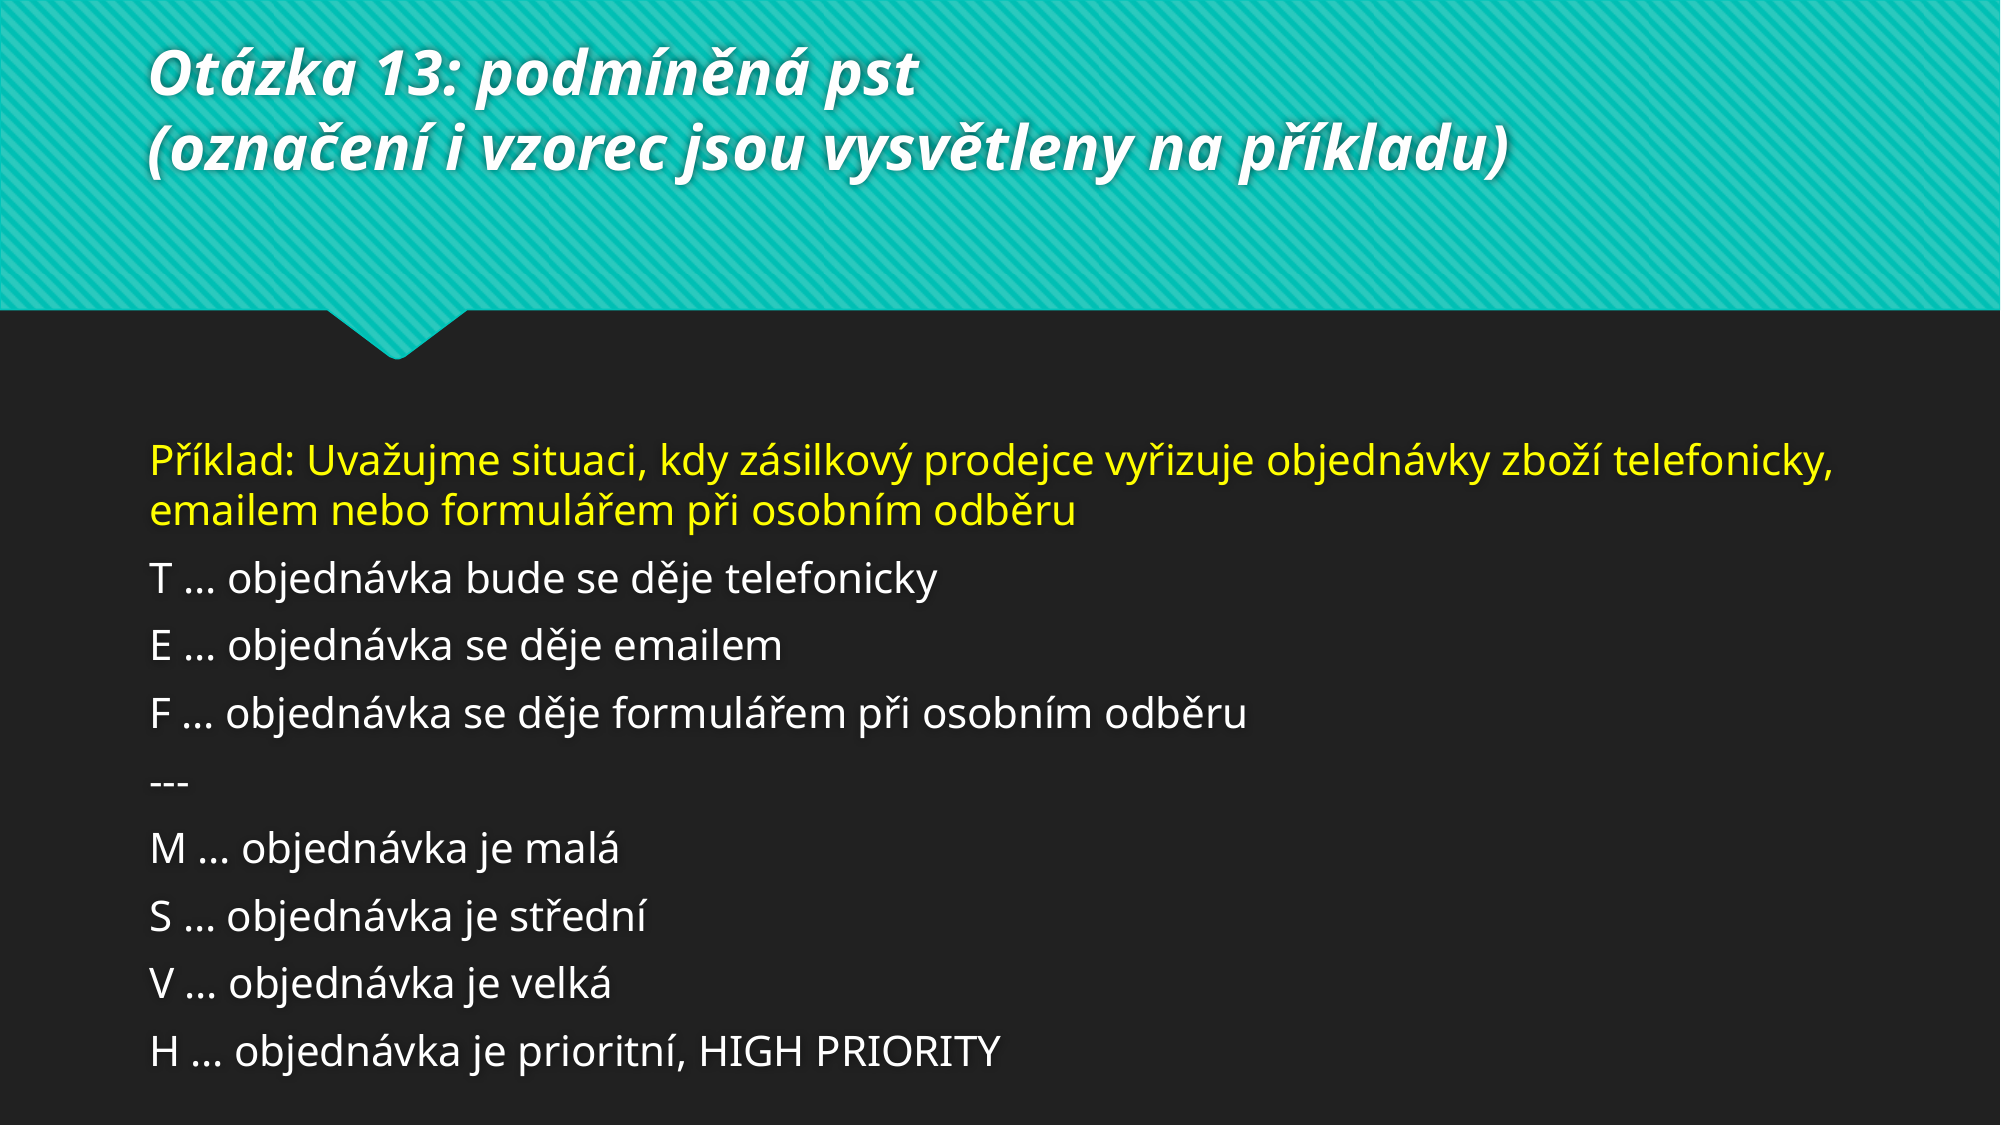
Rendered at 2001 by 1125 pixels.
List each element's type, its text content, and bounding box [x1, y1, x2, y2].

title Otázka 13: podmíněná pst (označení i vzorec jsou vysvětleny na příkladu) [132, 73, 1868, 265]
list Příklad: Uvažujme situaci, kdy zásilkový prodejce vyřizuje objednávky zboží telefonicky, emailem nebo formulářem při osobním odběru T … objednávka bude se děje telefonicky E … objednávka se děje emailem F … objednávka se děje formulářem při osobním odběru --- M … objednávka je malá S … objednávka je střední V … objednávka je velká H … objednávka je prioritní, HIGH PRIORITY [134, 358, 1866, 1088]
